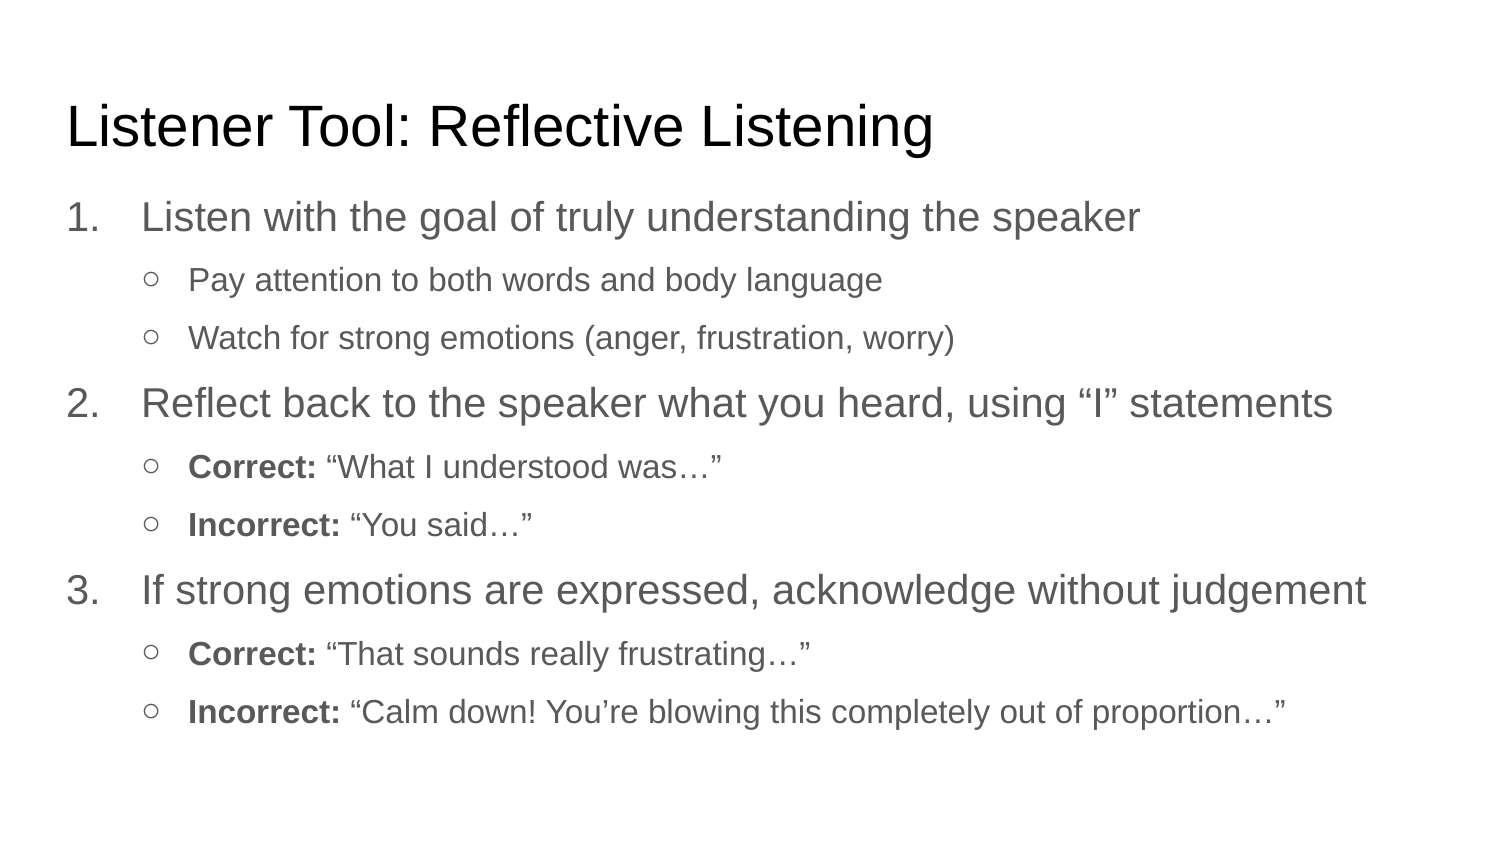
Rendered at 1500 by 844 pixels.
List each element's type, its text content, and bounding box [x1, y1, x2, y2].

list Listen with the goal of truly understanding the speaker Pay attention to both words and body language Watch for strong emotions (anger, frustration, worry) Reflect back to the speaker what you heard, using “I” statements Correct: “What I understood was…” Incorrect: “You said…” If strong emotions are expressed, acknowledge without judgement Correct: “That sounds really frustrating…” Incorrect: “Calm down! You’re blowing this completely out of proportion…” [51, 166, 1449, 728]
title Listener Tool: Reflective Listening [51, 72, 1449, 166]
